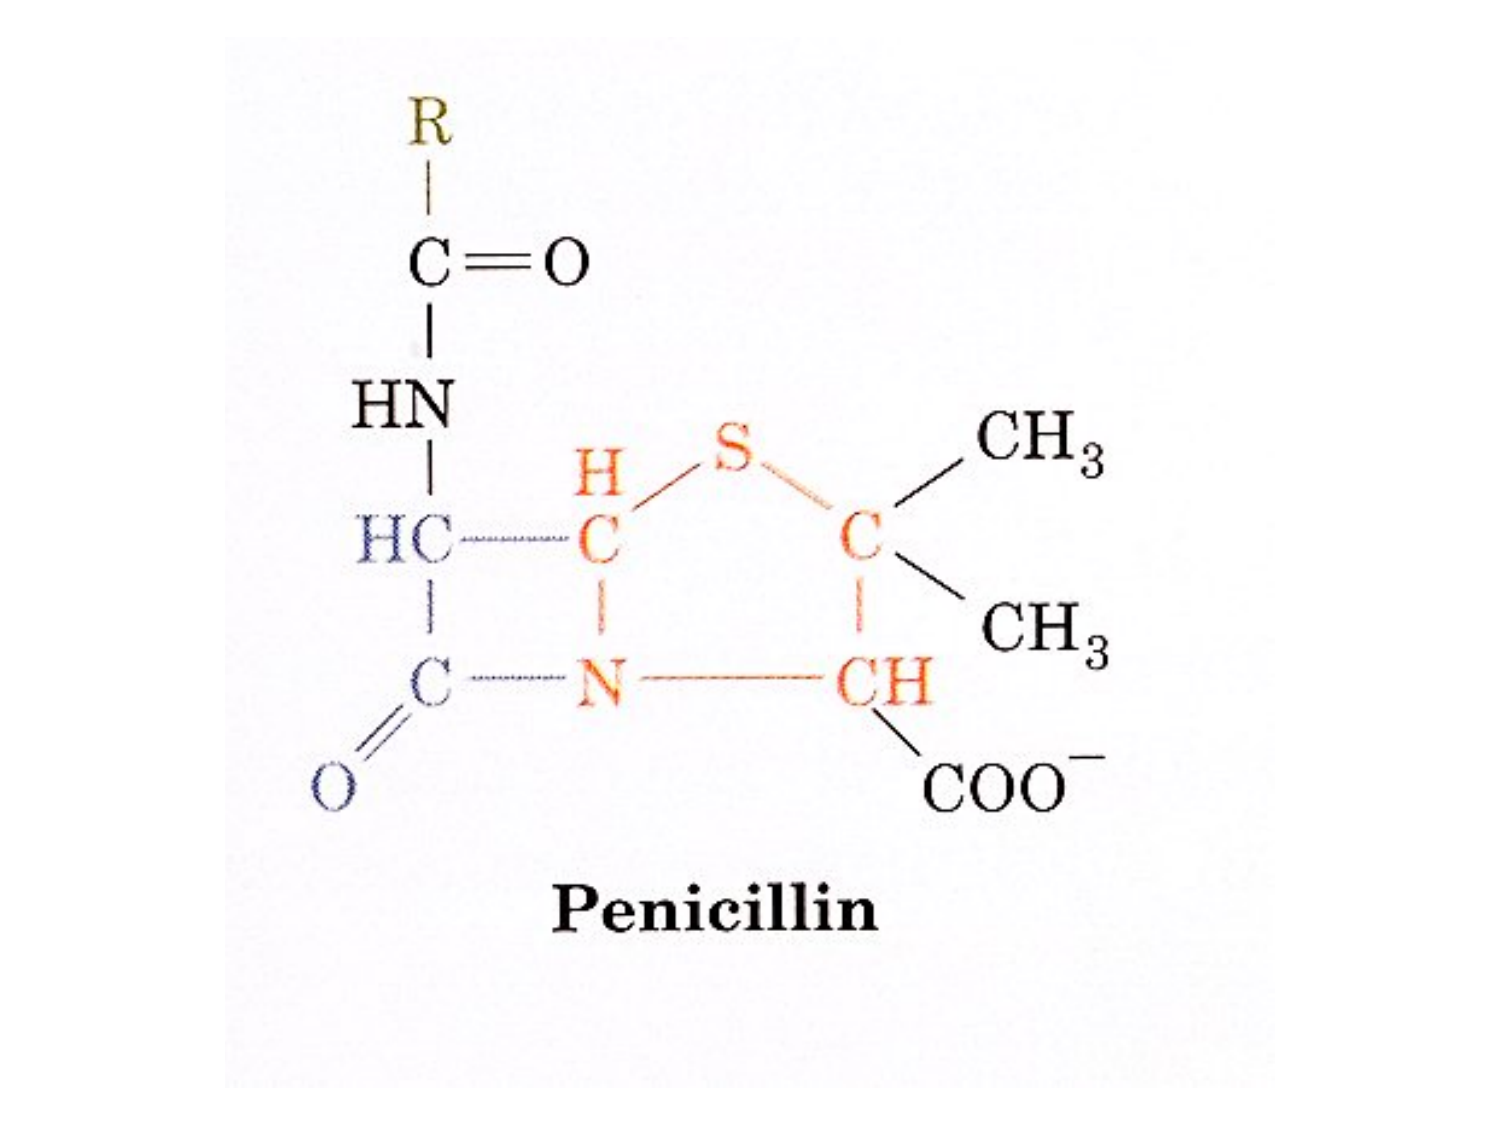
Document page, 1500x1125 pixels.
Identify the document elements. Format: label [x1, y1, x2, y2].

picture [224, 37, 1276, 1088]
